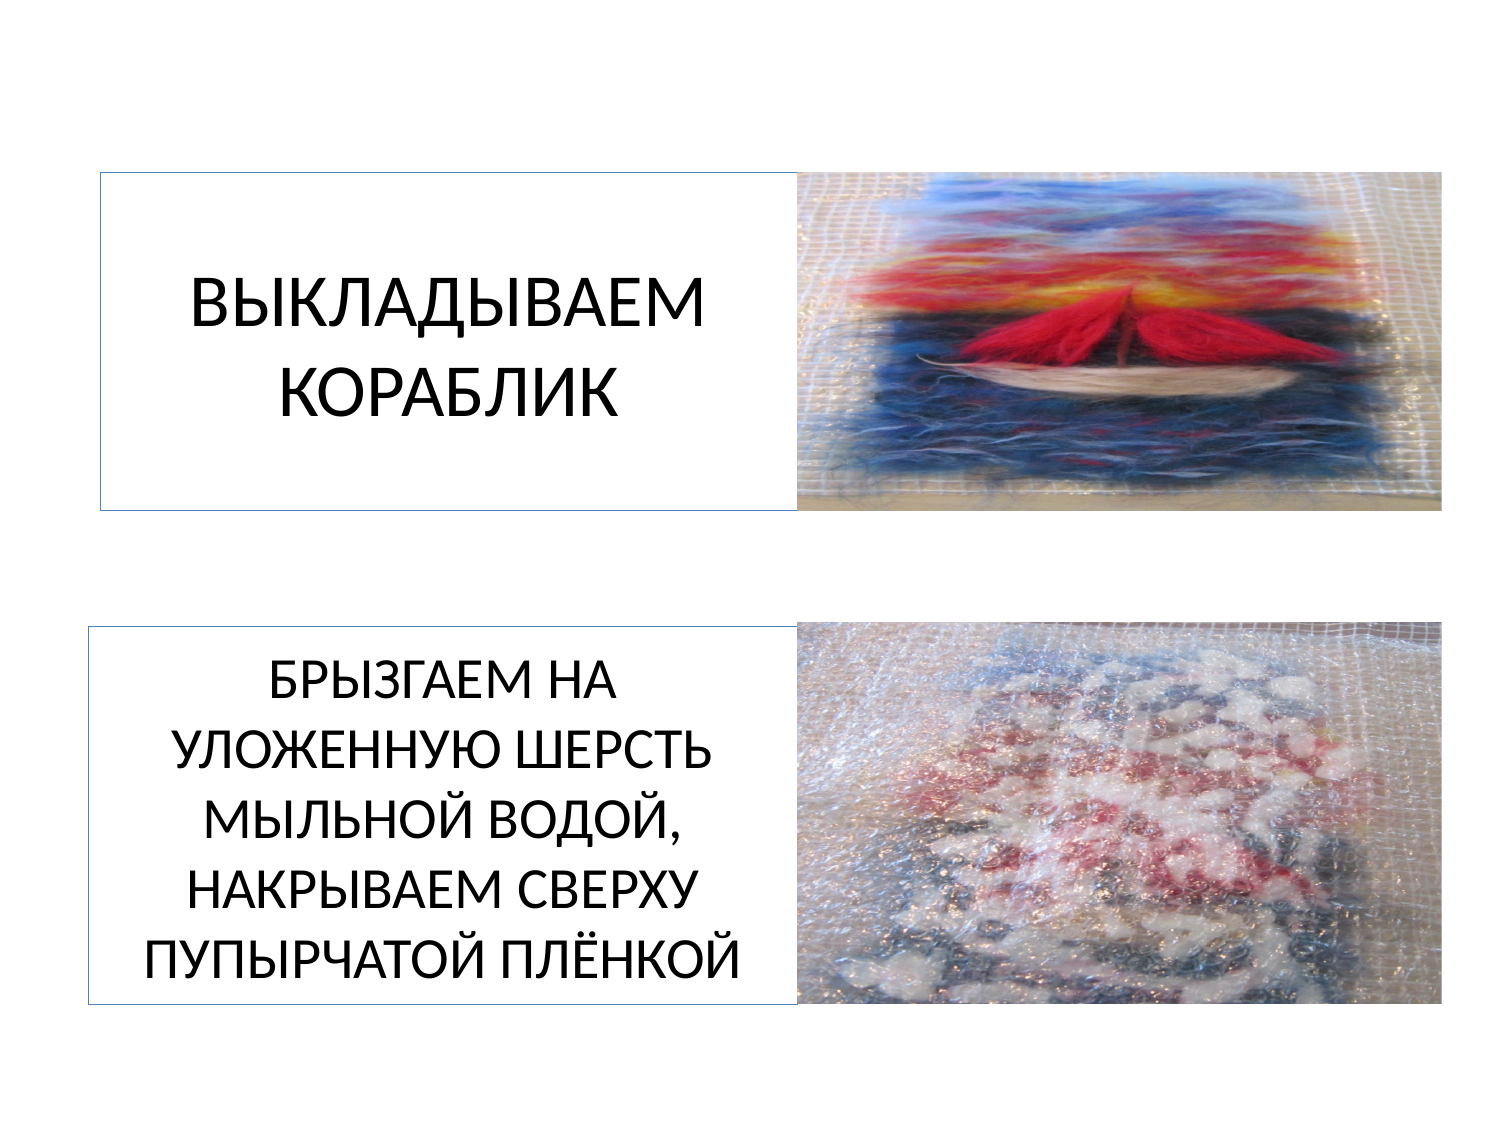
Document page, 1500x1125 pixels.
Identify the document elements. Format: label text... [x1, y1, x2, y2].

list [796, 621, 1442, 1005]
text_box БРЫЗГАЕМ НА УЛОЖЕННУЮ ШЕРСТЬ МЫЛЬНОЙ ВОДОЙ, НАКРЫВАЕМ СВЕРХУ ПУПЫРЧАТОЙ ПЛЁНКОЙ [88, 626, 791, 1005]
picture [796, 172, 1442, 512]
title ВЫКЛАДЫВАЕМ КОРАБЛИК [100, 172, 795, 511]
